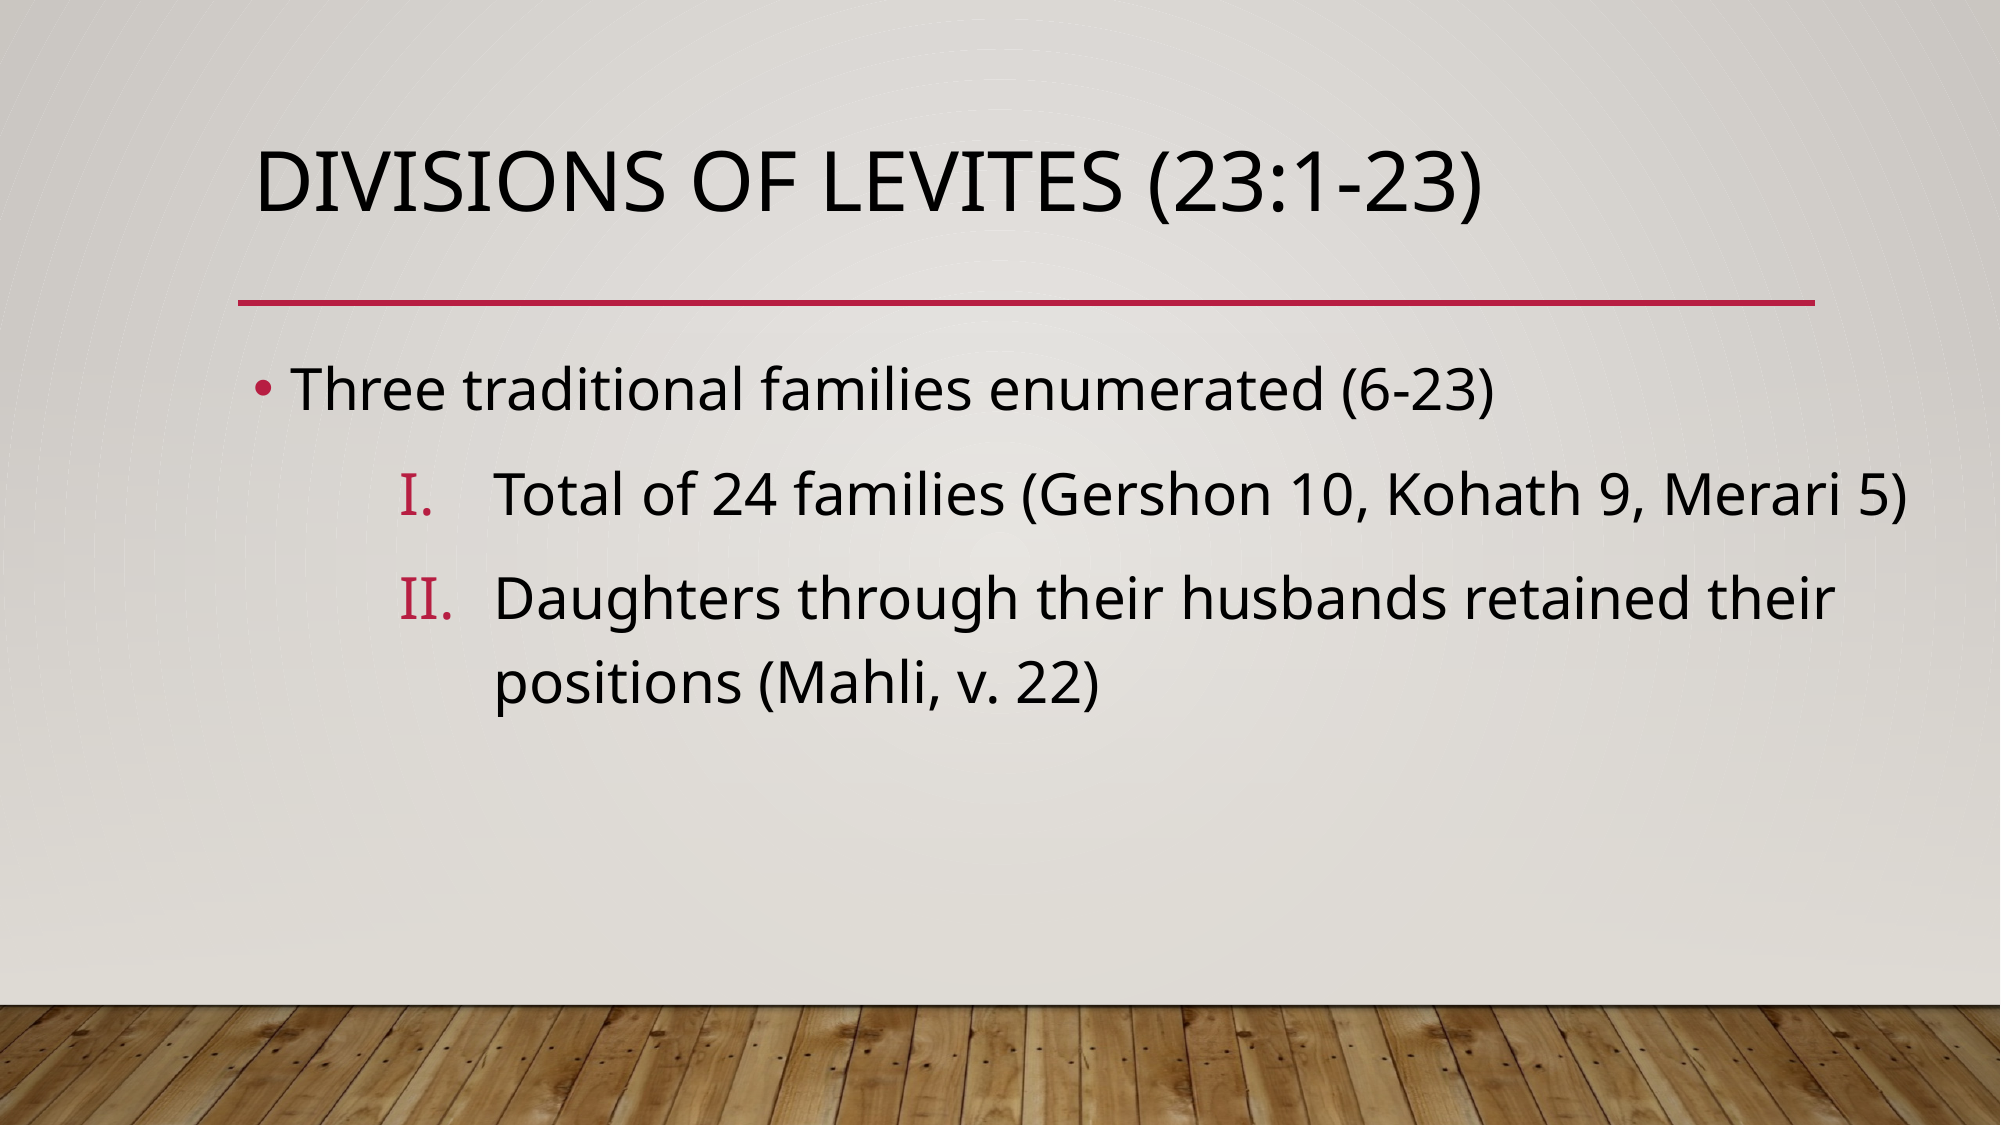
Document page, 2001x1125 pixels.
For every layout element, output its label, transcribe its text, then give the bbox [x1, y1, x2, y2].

list Three traditional families enumerated (6-23) Total of 24 families (Gershon 10, Kohath 9, Merari 5) Daughters through their husbands retained their positions (Mahli, v. 22) [238, 330, 1937, 897]
picture [0, 1005, 2000, 1125]
title Divisions of Levites (23:1-23) [238, 131, 1814, 305]
